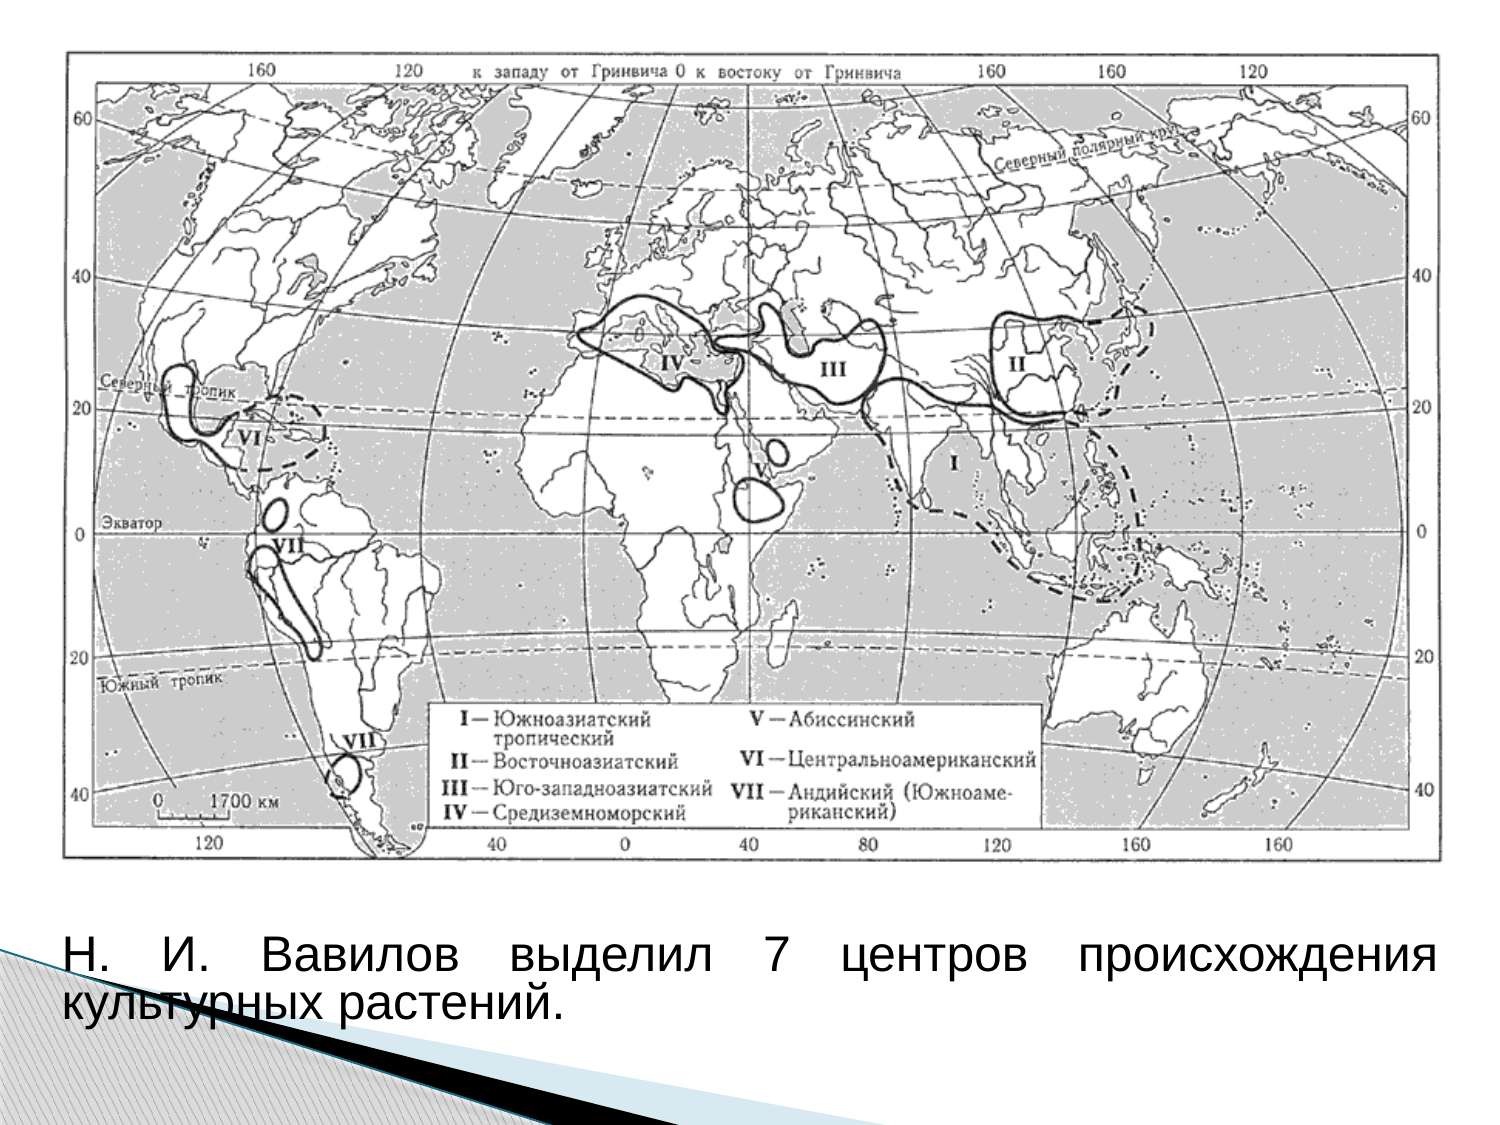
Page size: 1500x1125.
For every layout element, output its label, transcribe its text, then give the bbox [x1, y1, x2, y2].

text_box Н. И. Вавилов выделил 7 центров происхождения культурных растений. [46, 925, 1454, 1037]
picture [58, 46, 1447, 868]
